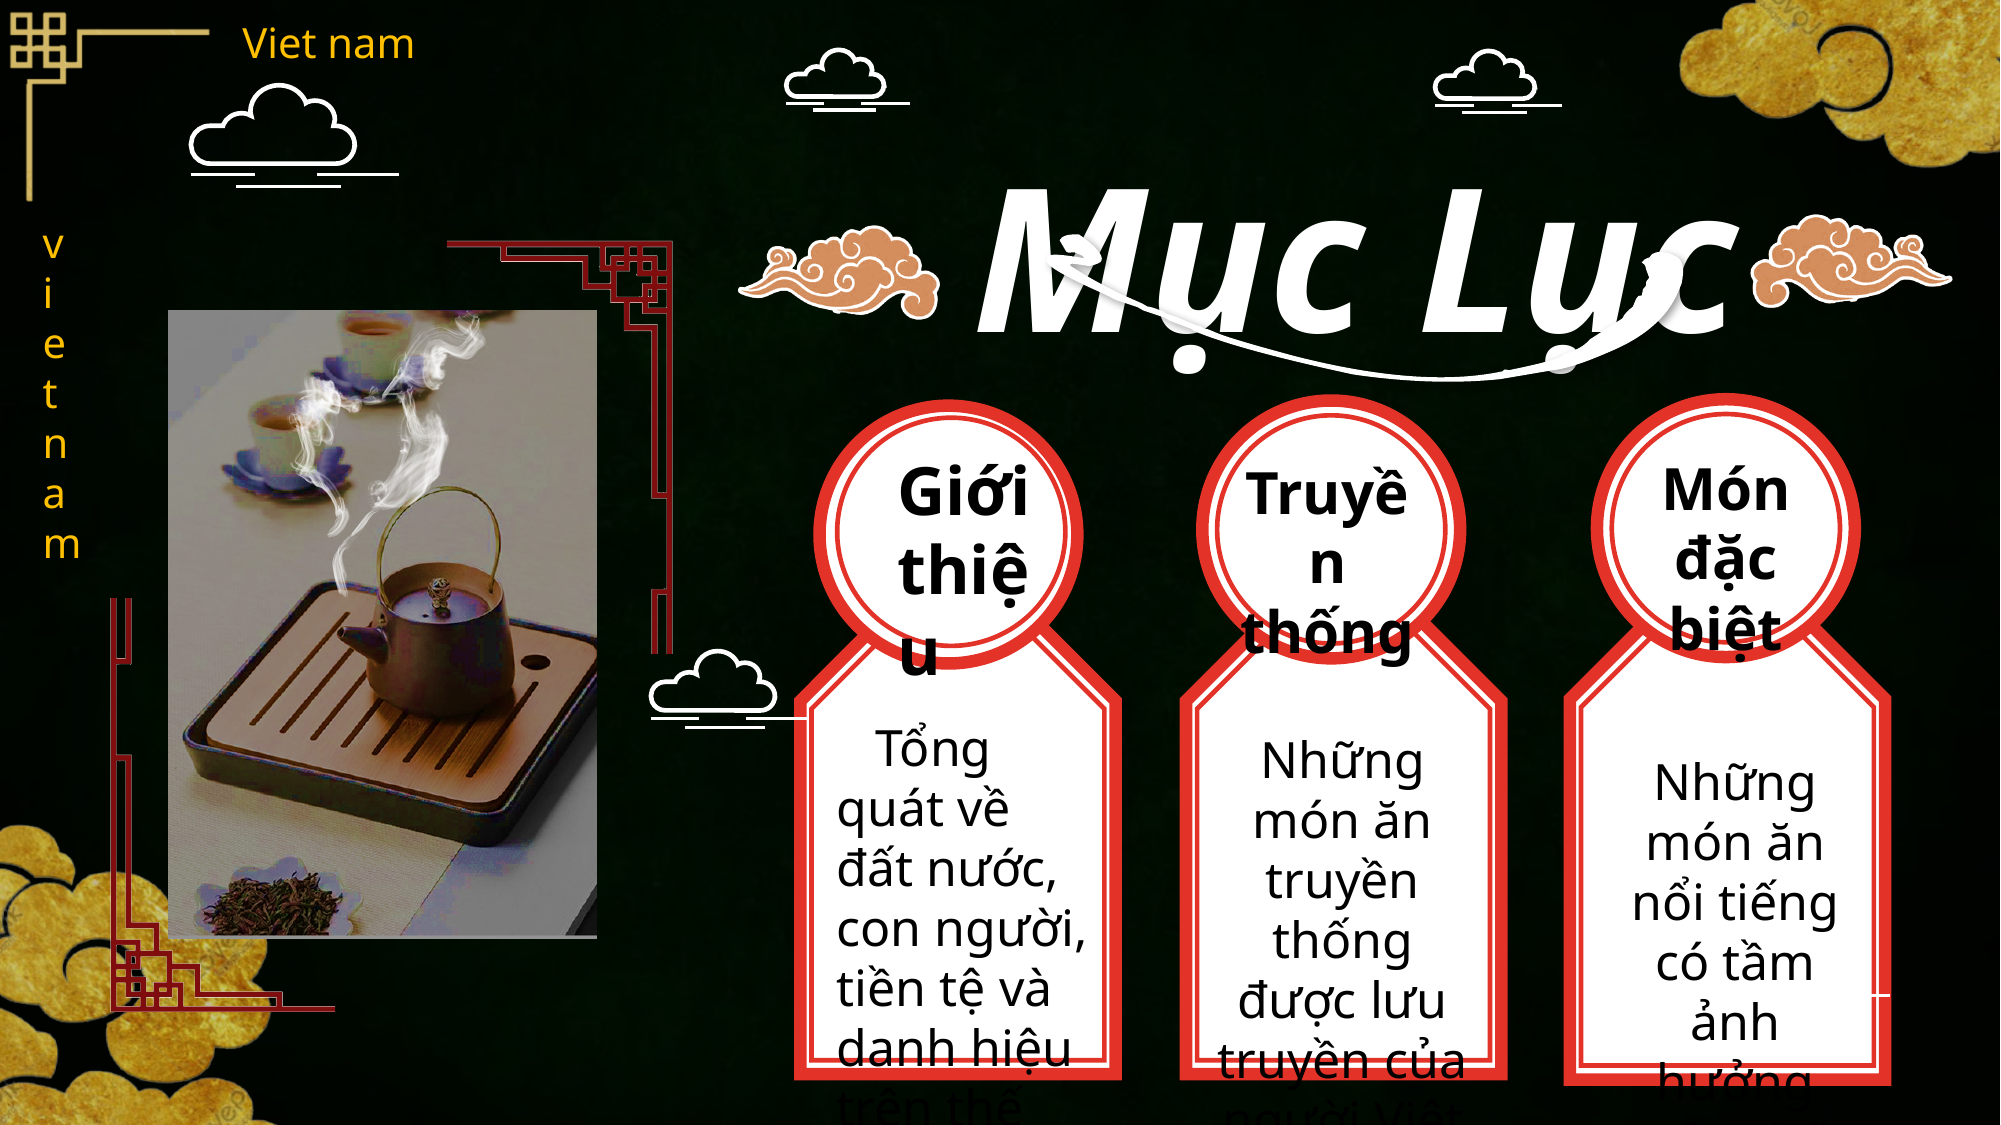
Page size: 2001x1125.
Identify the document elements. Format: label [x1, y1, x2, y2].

text_box [800, 543, 1116, 1075]
text_box [1202, 400, 1461, 659]
text_box [1435, 50, 1562, 113]
text_box [1712, 919, 1890, 1006]
text_box [1596, 399, 1855, 672]
text_box [1185, 543, 1502, 1075]
text_box [260, 85, 399, 187]
text_box [650, 650, 809, 728]
picture [0, 0, 2000, 1125]
text_box [1569, 541, 1886, 1080]
text_box [819, 405, 1078, 664]
text_box [786, 49, 911, 110]
